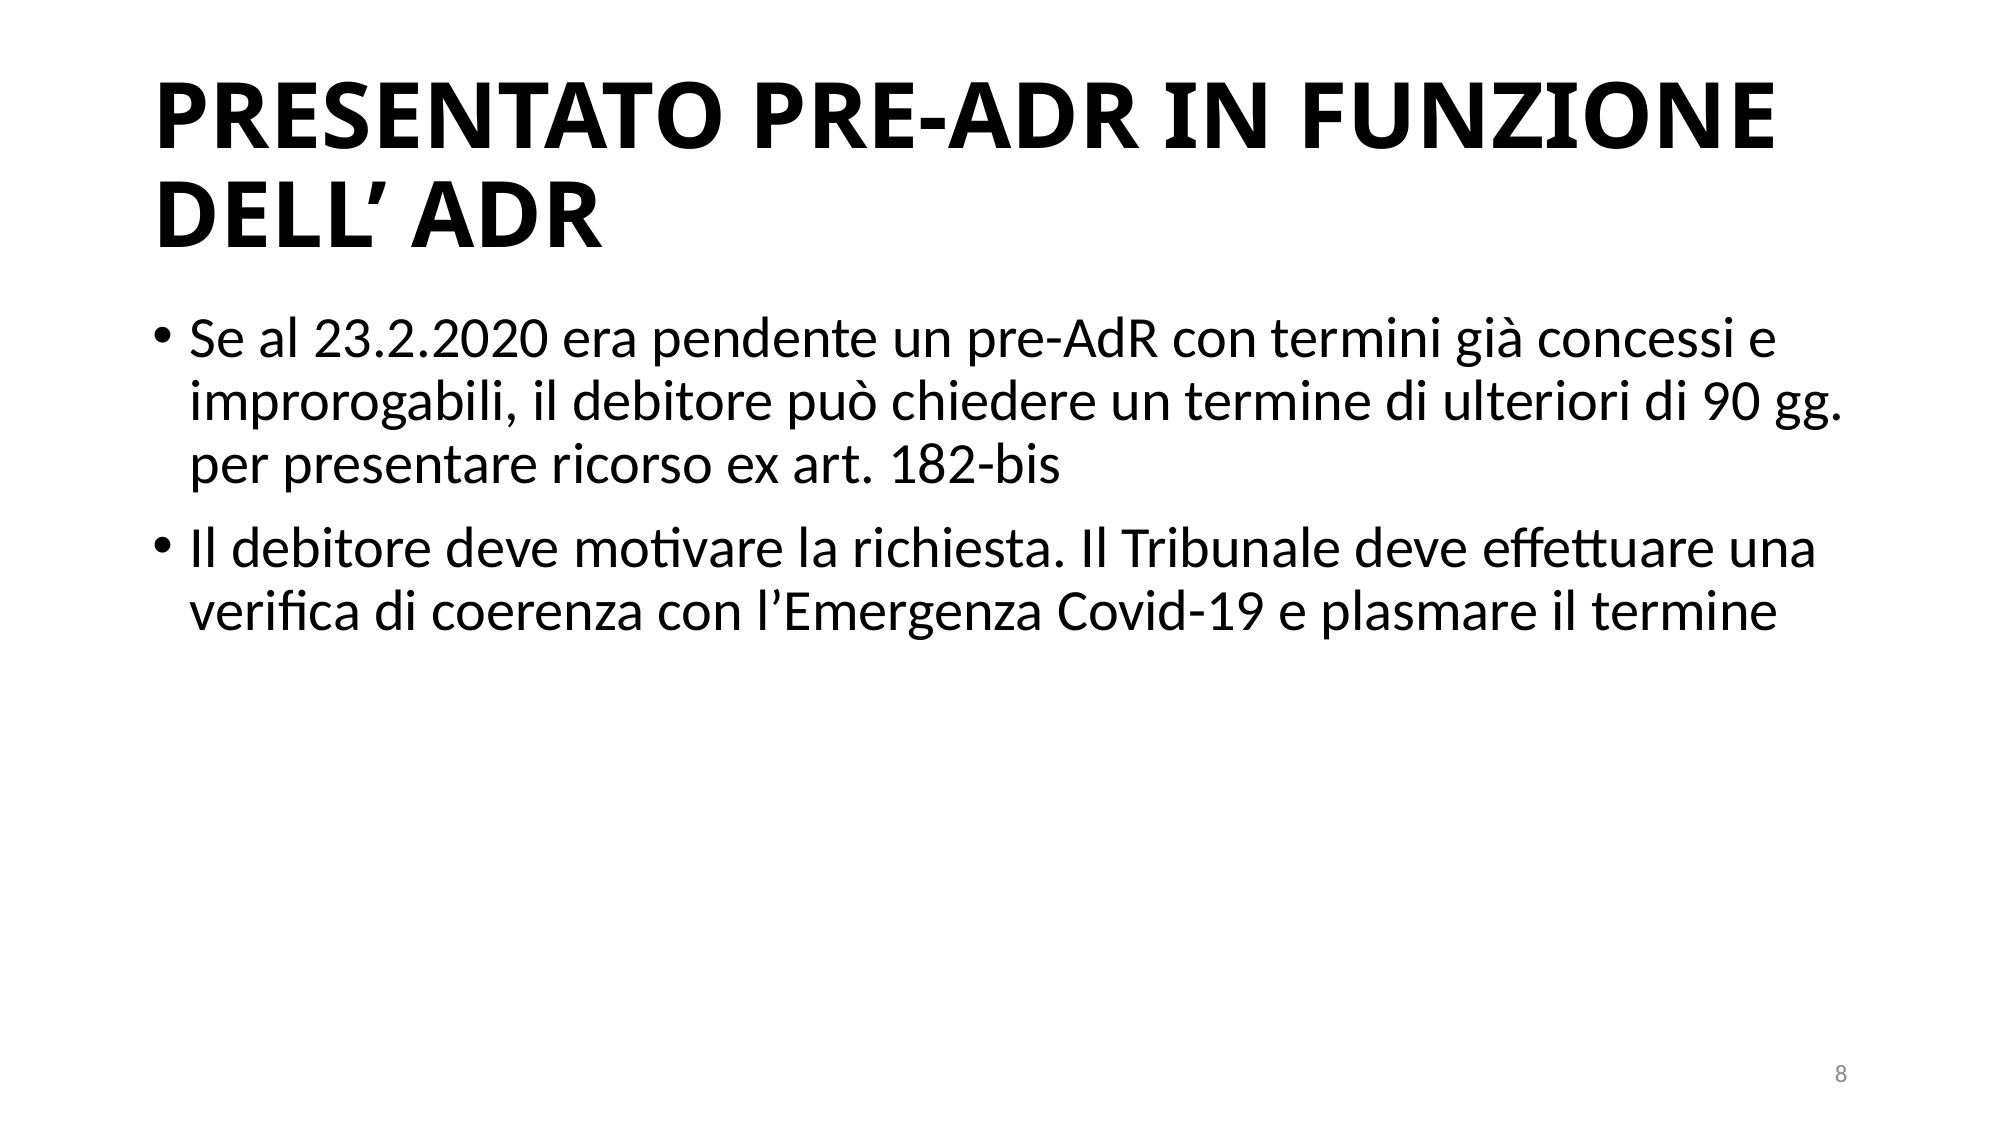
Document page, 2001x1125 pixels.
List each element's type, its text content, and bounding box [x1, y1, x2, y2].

list Se al 23.2.2020 era pendente un pre-AdR con termini già concessi e improrogabili, il debitore può chiedere un termine di ulteriori di 90 gg. per presentare ricorso ex art. 182-bis Il debitore deve motivare la richiesta. Il Tribunale deve effettuare una verifica di coerenza con l’Emergenza Covid-19 e plasmare il termine [137, 299, 1863, 1014]
slide_number 8 [1412, 1042, 1863, 1103]
title PRESENTATO PRE-ADR IN FUNZIONE DELL’ ADR [137, 59, 1863, 278]
